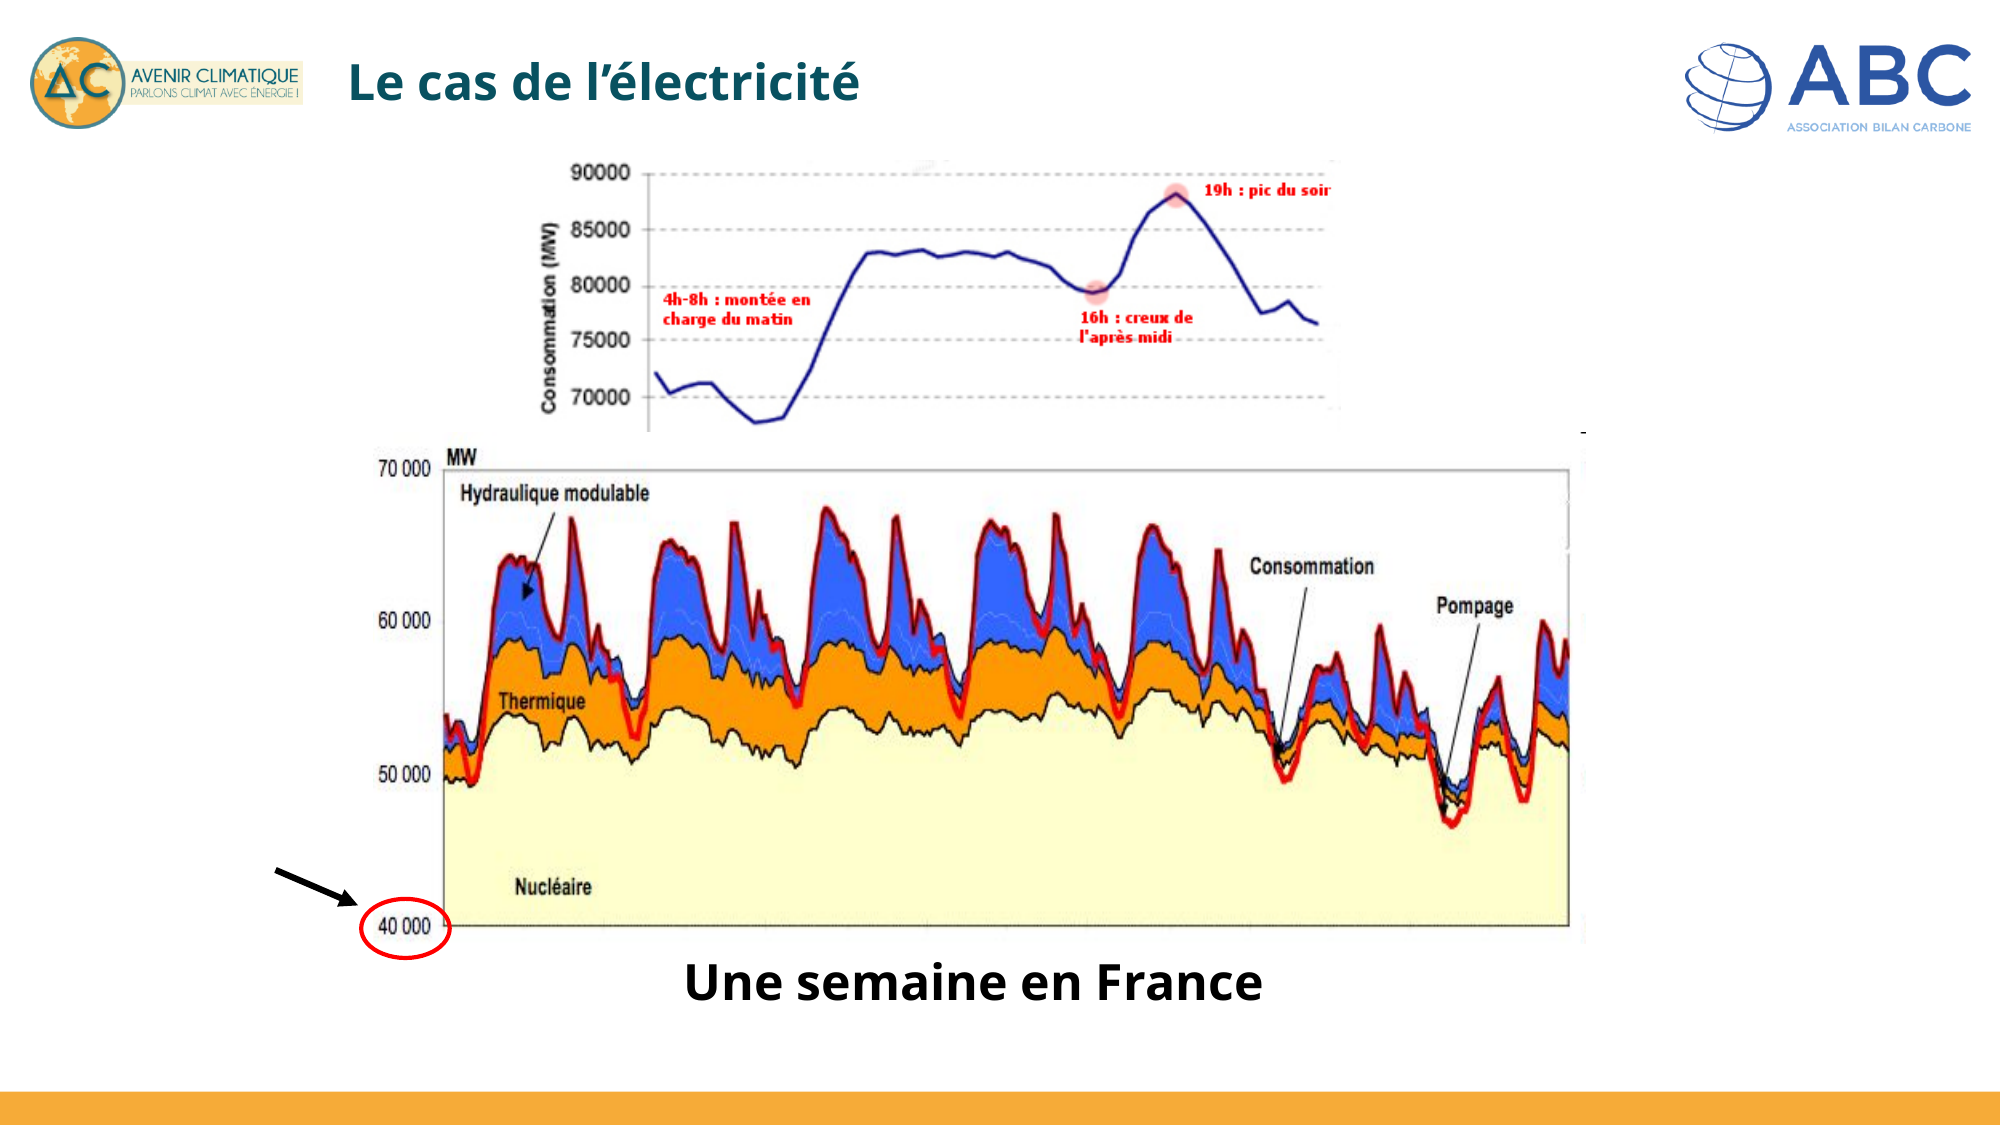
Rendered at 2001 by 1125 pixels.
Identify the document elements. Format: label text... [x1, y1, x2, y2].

picture [373, 432, 1586, 944]
picture [30, 37, 303, 129]
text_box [275, 869, 359, 906]
text_box Une semaine en France [669, 952, 1475, 1019]
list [527, 160, 1342, 431]
text_box [359, 909, 437, 961]
title Le cas de l’électricité [332, 0, 1650, 161]
picture [1685, 42, 1971, 134]
